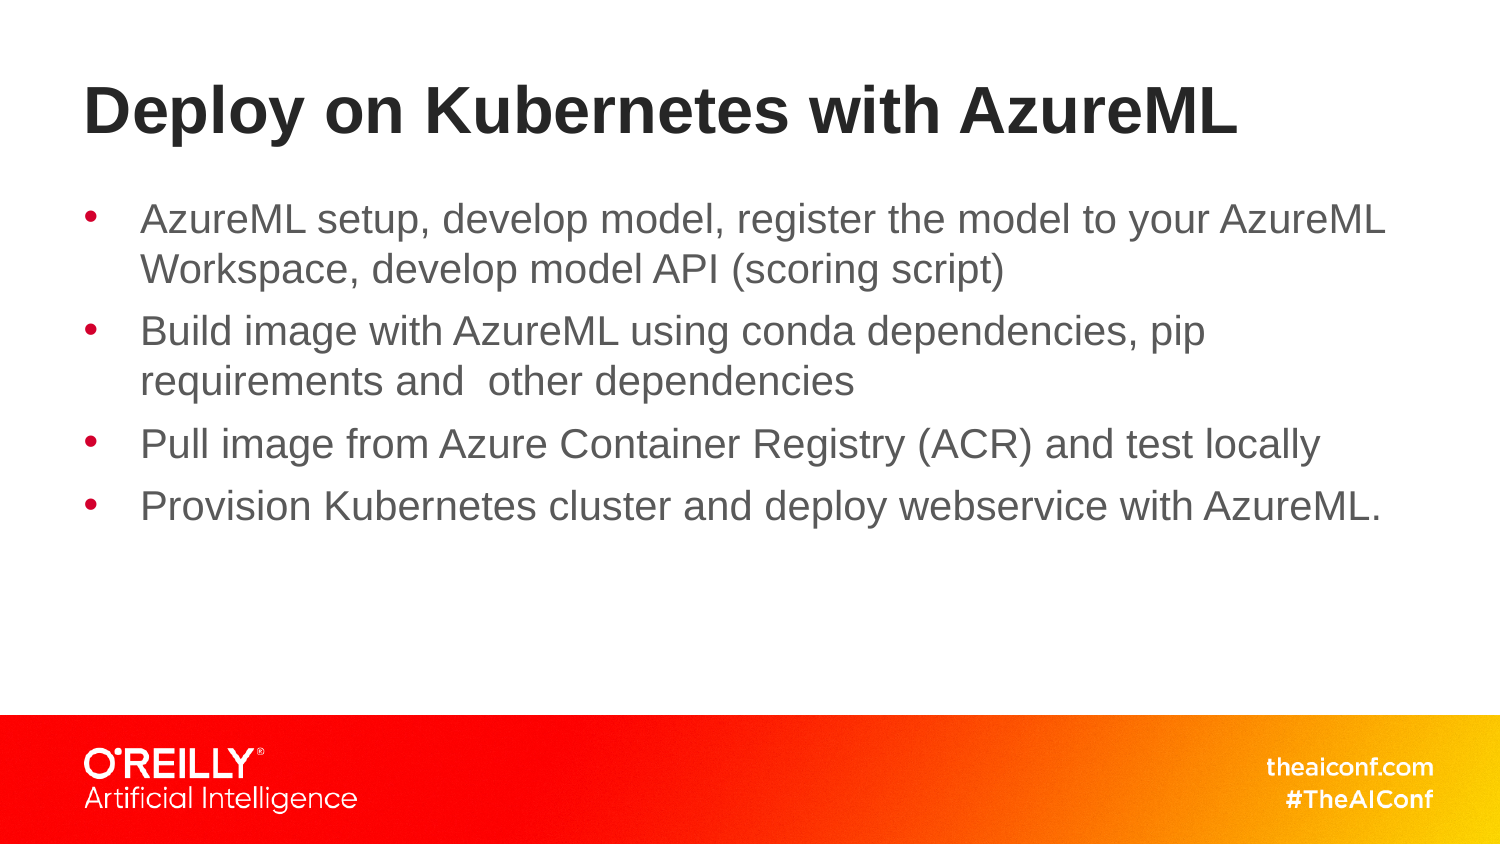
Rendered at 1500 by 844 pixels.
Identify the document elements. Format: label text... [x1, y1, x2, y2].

picture [0, 0, 1500, 844]
list AzureML setup, develop model, register the model to your AzureML Workspace, develop model API (scoring script) Build image with AzureML using conda dependencies, pip requirements and other dependencies Pull image from Azure Container Registry (ACR) and test locally Provision Kubernetes cluster and deploy webservice with AzureML. [83, 184, 1429, 688]
title Deploy on Kubernetes with AzureML [83, 68, 1429, 172]
